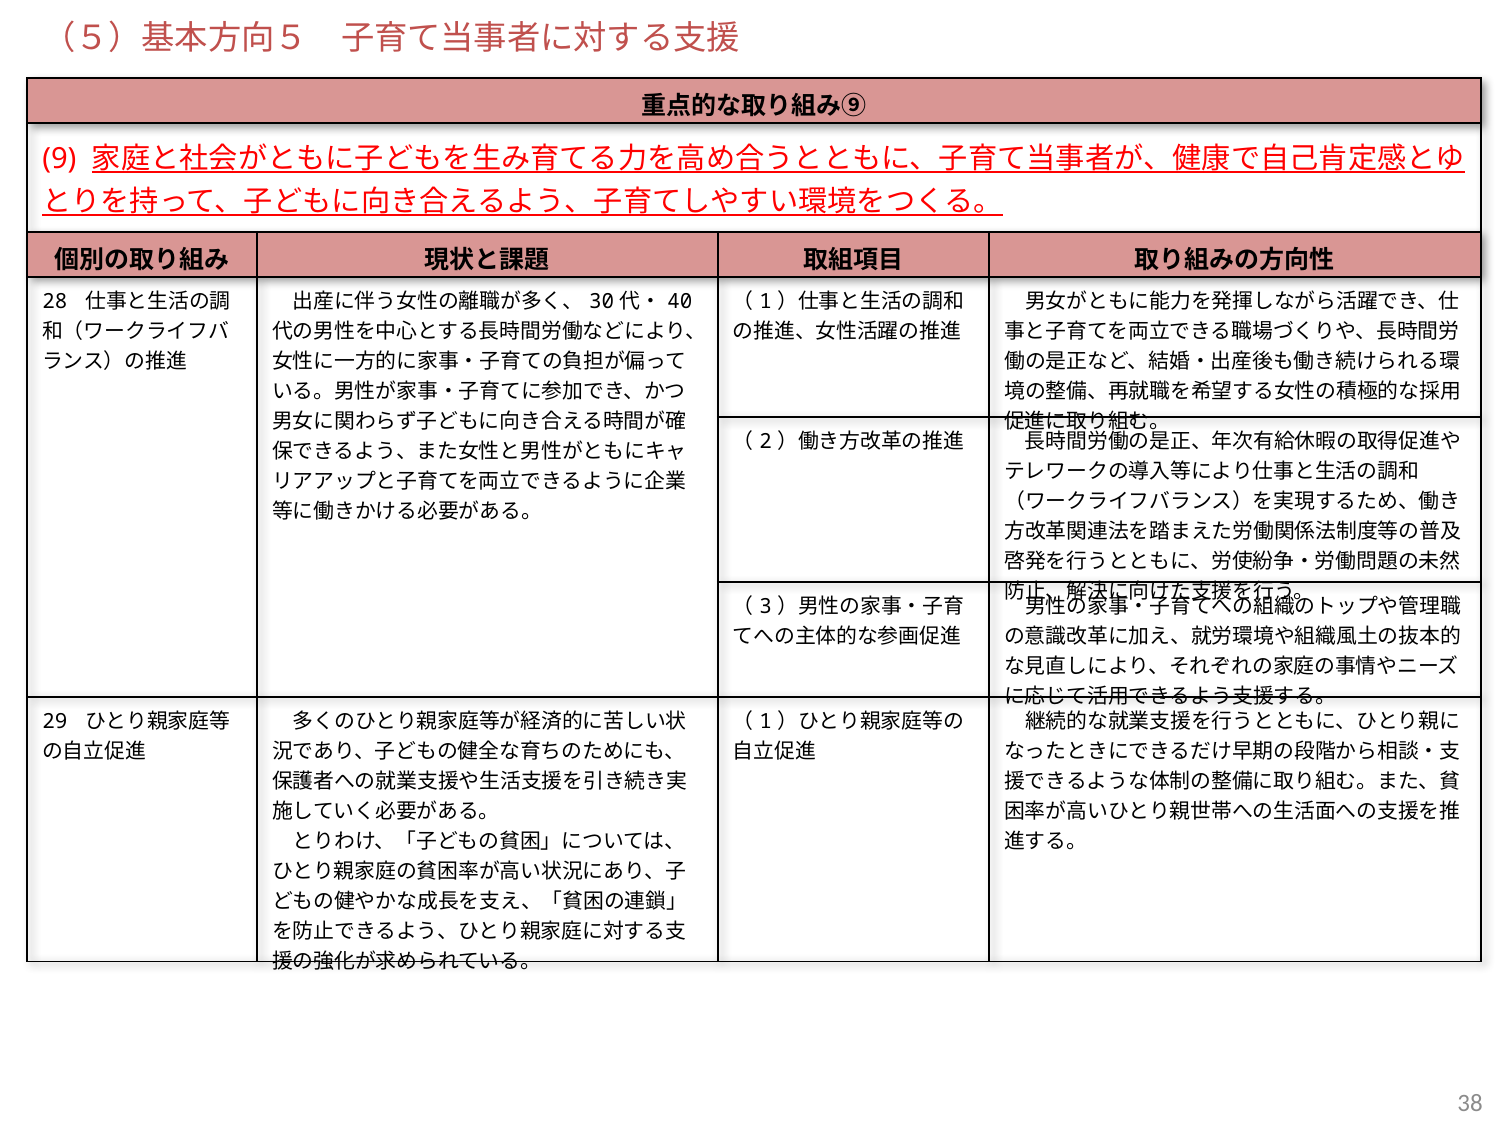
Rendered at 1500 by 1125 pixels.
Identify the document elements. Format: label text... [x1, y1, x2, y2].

text_box （５）基本方向５ 子育て当事者に対する支援 [27, 9, 1480, 64]
table_cell 男女がともに能力を発揮しながら活躍でき、仕事と子育てを両立できる職場づくりや、長時間労働の是正など、結婚・出産後も働き続けられる環境の整備、再就職を希望する女性の積極的な採用促進に取り組む。 [990, 278, 1480, 416]
table_cell （1）仕事と生活の調和の推進、女性活躍の推進 [719, 278, 988, 416]
table_cell 継続的な就業支援を行うとともに、ひとり親になったときにできるだけ早期の段階から相談・支援できるような体制の整備に取り組む。また、貧困率が高いひとり親世帯への生活面への支援を推進する。 [990, 698, 1480, 961]
table_cell 出産に伴う女性の離職が多く、30代・40代の男性を中心とする長時間労働などにより、女性に一方的に家事・子育ての負担が偏っている。男性が家事・子育てに参加でき、かつ男女に関わらず子どもに向き合える時間が確保できるよう、また女性と男性がともにキャリアアップと子育てを両立できるように企業等に働きかける必要がある。 [258, 278, 717, 696]
table_cell 現状と課題 [258, 233, 717, 276]
table_cell 長時間労働の是正、年次有給休暇の取得促進やテレワークの導入等により仕事と生活の調和（ワークライフバランス）を実現するため、働き方改革関連法を踏まえた労働関係法制度等の普及啓発を行うとともに、労使紛争・労働問題の未然防止、解決に向けた支援を行う。 [990, 418, 1480, 581]
table_cell （3）男性の家事・子育てへの主体的な参画促進 [719, 583, 988, 696]
table_header 重点的な取り組み⑨ [28, 79, 1480, 122]
table_cell 取組項目 [719, 233, 988, 276]
table_cell 取り組みの方向性 [990, 233, 1480, 276]
table_cell （2）働き方改革の推進 [719, 418, 988, 581]
table_cell 男性の家事・子育てへの組織のトップや管理職の意識改革に加え、就労環境や組織風土の抜本的な見直しにより、それぞれの家庭の事情やニーズに応じて活用できるよう支援する。 [990, 583, 1480, 696]
slide_number 38 [1147, 1064, 1498, 1124]
table_cell 多くのひとり親家庭等が経済的に苦しい状況であり、子どもの健全な育ちのためにも、保護者への就業支援や生活支援を引き続き実施していく必要がある。 とりわけ、「子どもの貧困」については、ひとり親家庭の貧困率が高い状況にあり、子どもの健やかな成長を支え、「貧困の連鎖」を防止できるよう、ひとり親家庭に対する支援の強化が求められている。 [258, 698, 717, 961]
table_cell 個別の取り組み [28, 233, 256, 276]
table_cell (9) 家庭と社会がともに子どもを生み育てる力を高め合うとともに、子育て当事者が、健康で自己肯定感とゆとりを持って、子どもに向き合えるよう、子育てしやすい環境をつくる。 [28, 124, 1480, 231]
table_cell （1）ひとり親家庭等の自立促進 [719, 698, 988, 961]
table_cell 28 仕事と生活の調和（ワークライフバランス）の推進 [28, 278, 256, 696]
table_cell 29 ひとり親家庭等の自立促進 [28, 698, 256, 961]
